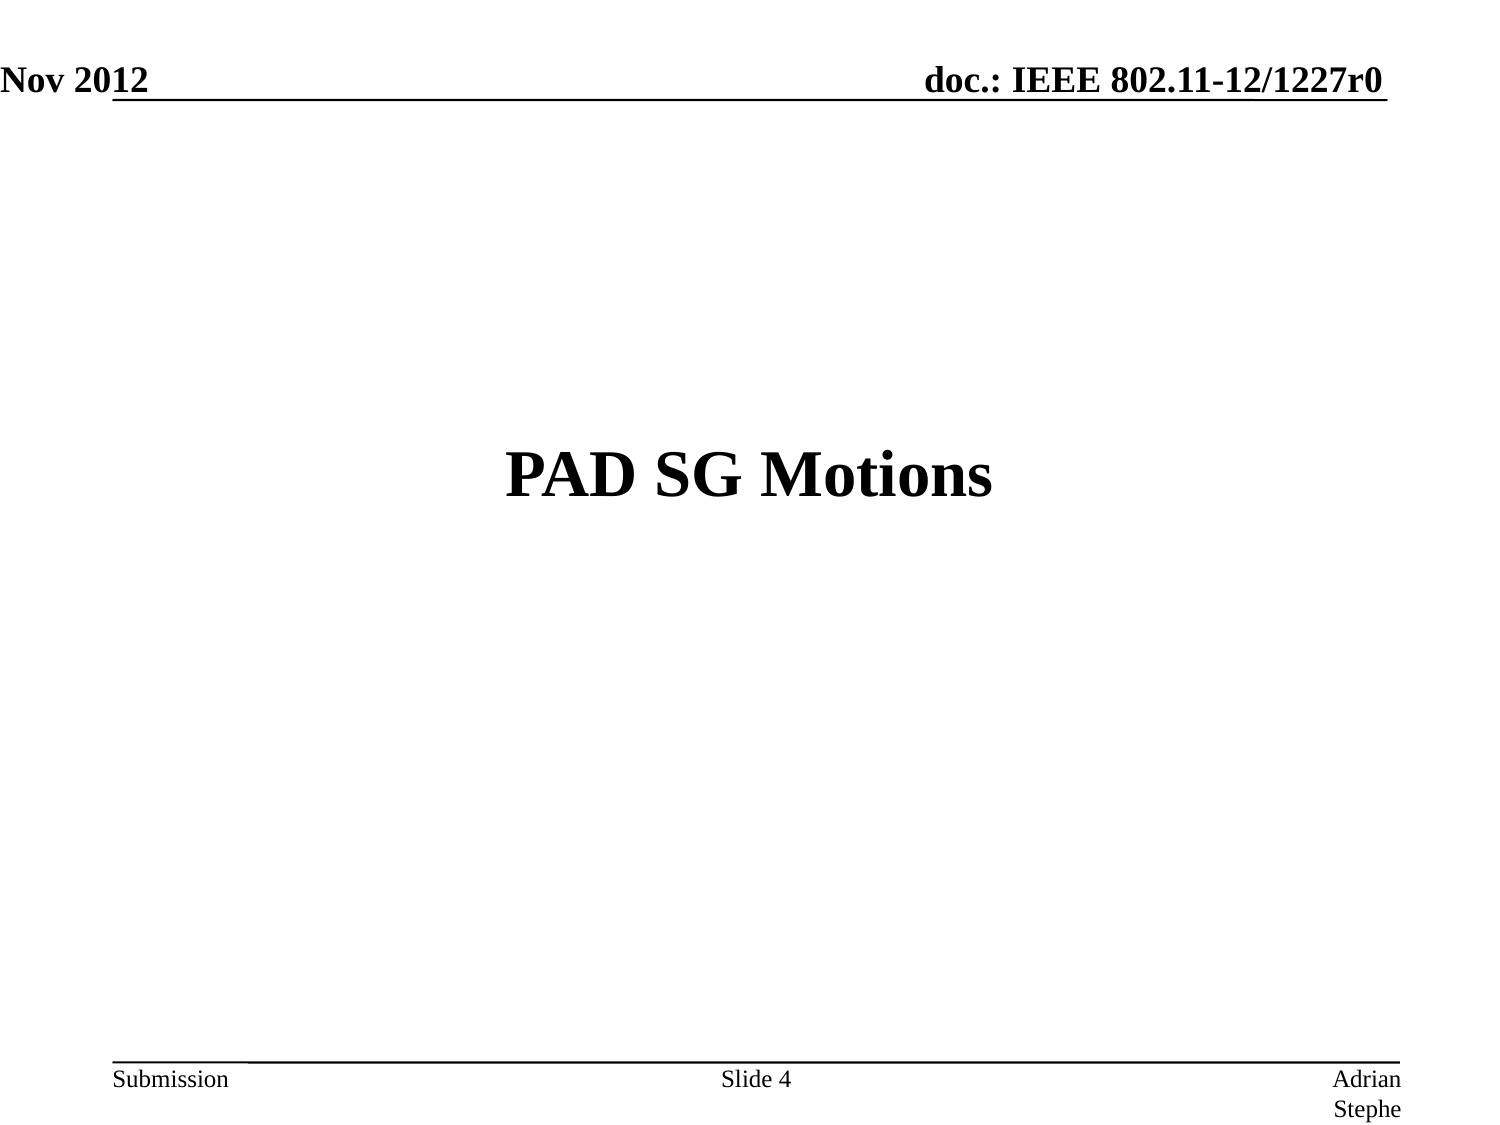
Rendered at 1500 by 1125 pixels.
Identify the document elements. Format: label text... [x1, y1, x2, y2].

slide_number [0, 54, 260, 101]
footer Adrian Stephens, Intel Corporation [1324, 1061, 1402, 1093]
slide_number Slide 4 [712, 1061, 800, 1093]
title PAD SG Motions [112, 349, 1388, 591]
